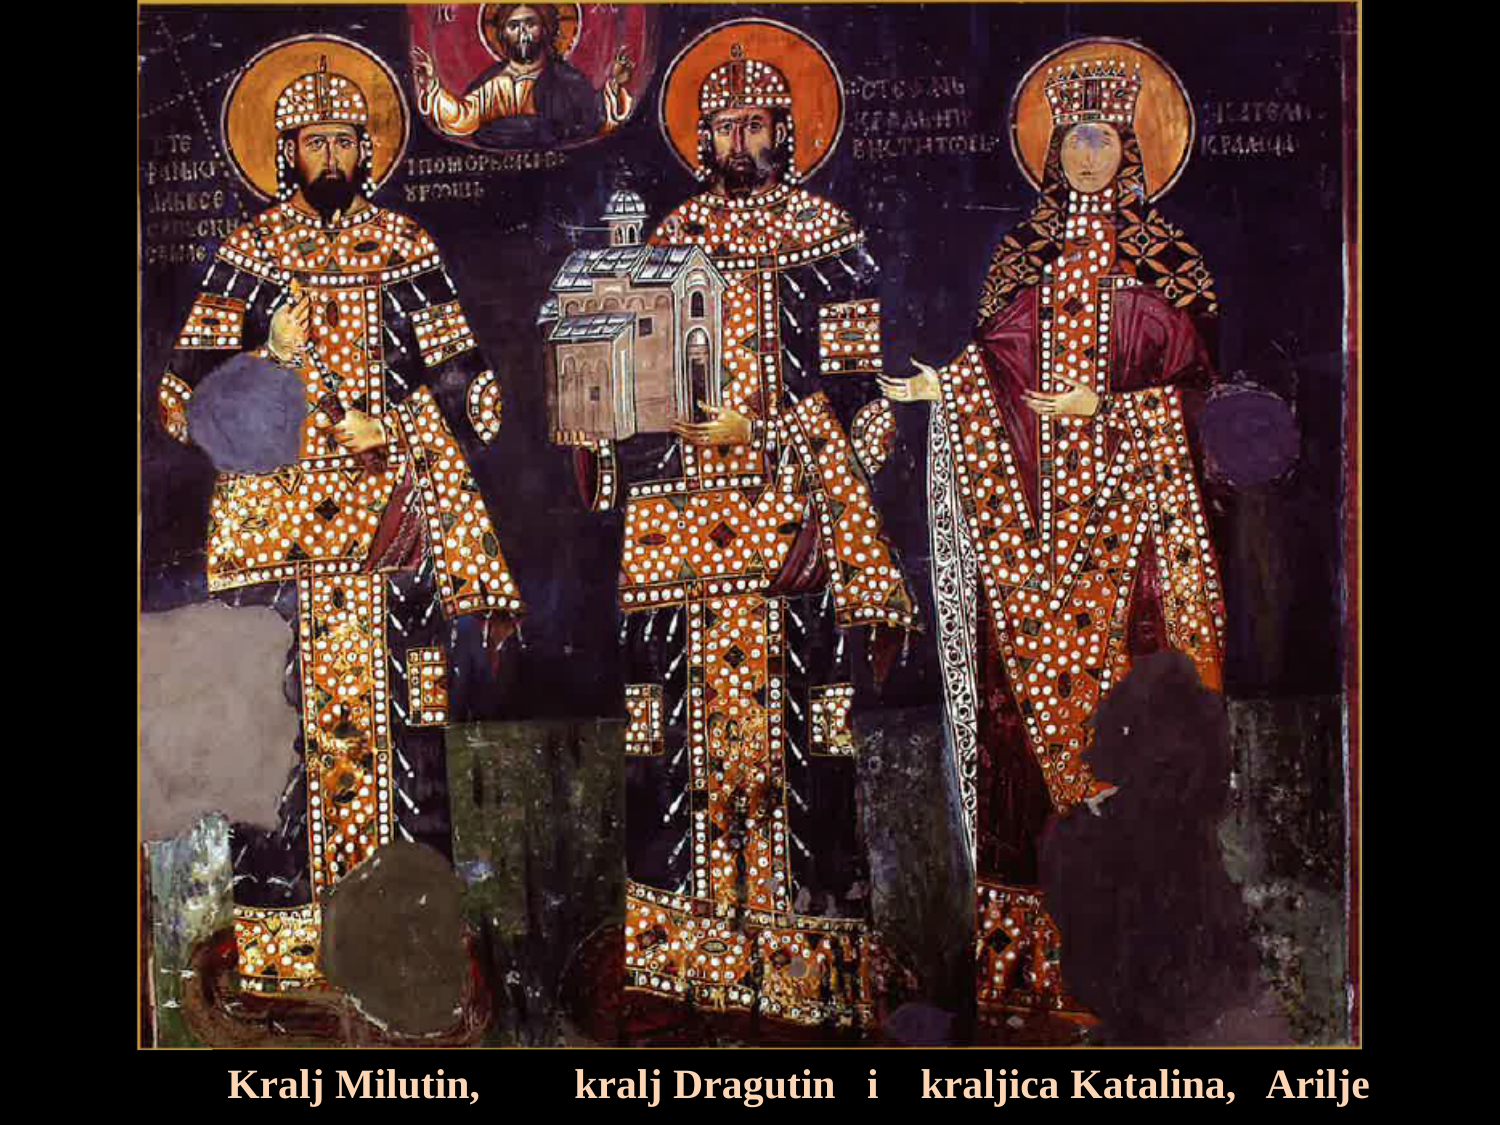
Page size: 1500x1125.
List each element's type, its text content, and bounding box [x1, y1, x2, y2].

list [137, 0, 1363, 1051]
text_box Kralj Milutin, kralj Dragutin i kraljica Katalina, Arilje [212, 1049, 1388, 1115]
